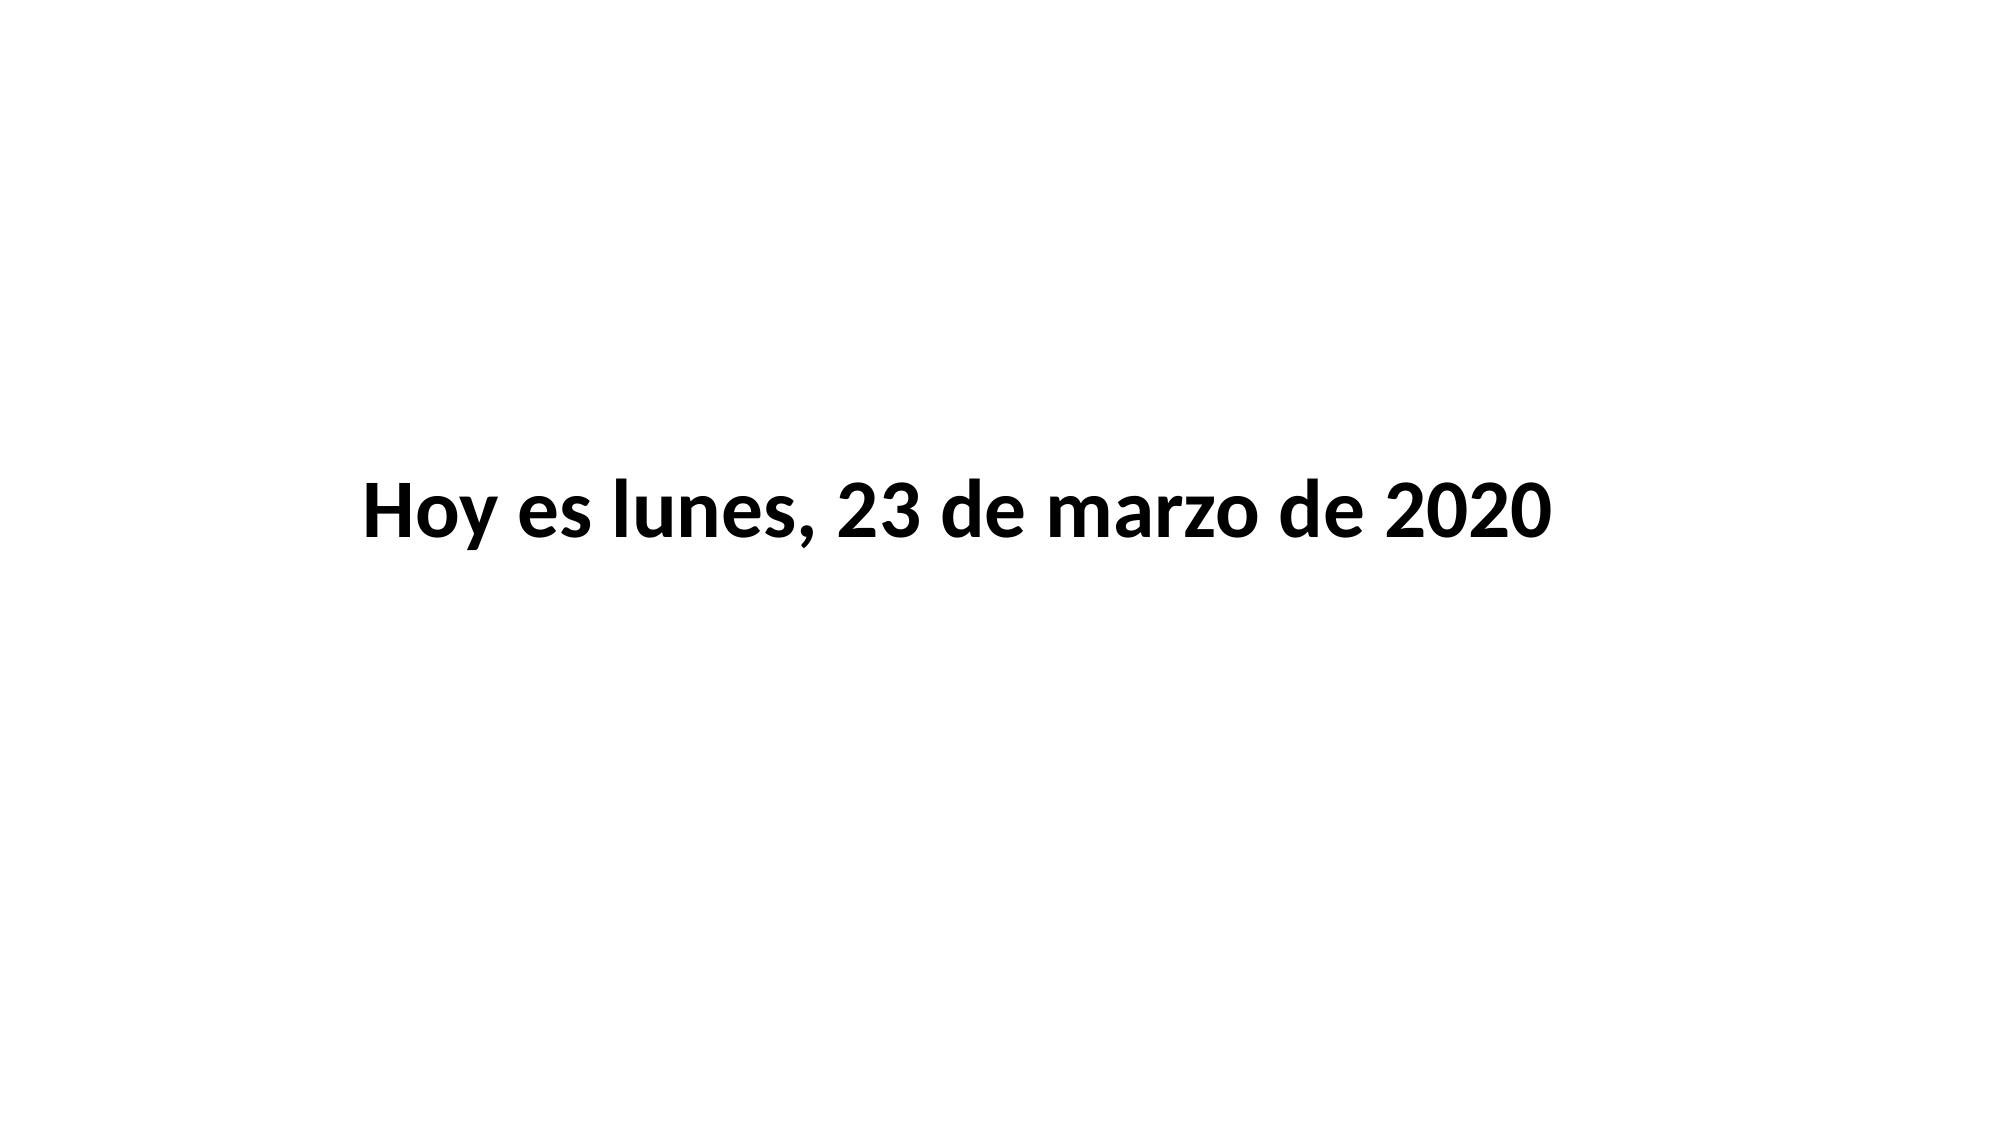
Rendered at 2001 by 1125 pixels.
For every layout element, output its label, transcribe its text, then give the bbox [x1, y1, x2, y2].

text_box Hoy es lunes, 23 de marzo de 2020 [348, 446, 1732, 562]
